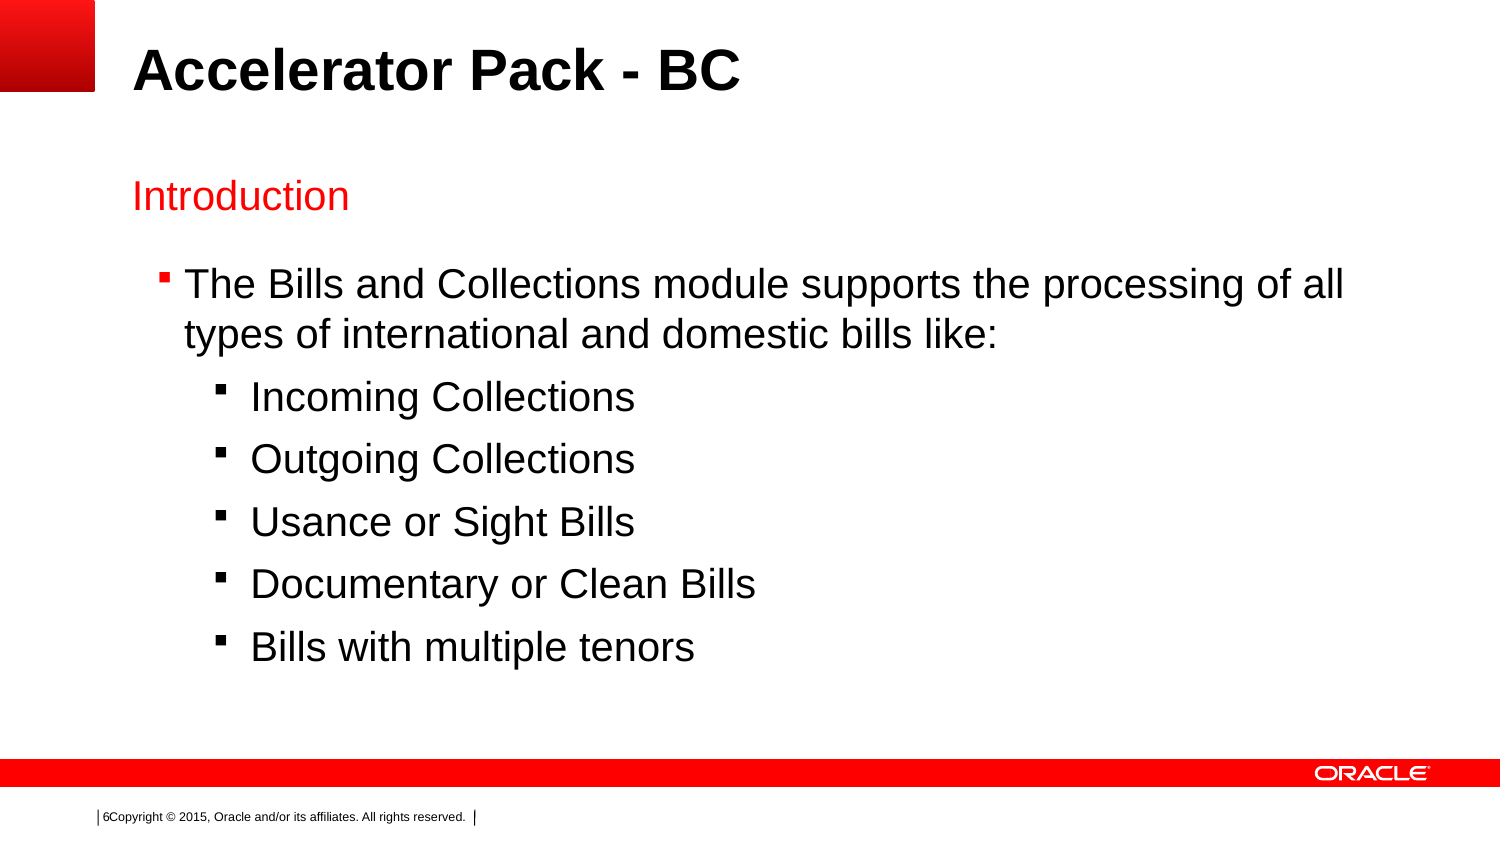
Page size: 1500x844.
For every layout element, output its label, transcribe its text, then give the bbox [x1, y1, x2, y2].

text_box The Bills and Collections module supports the processing of all types of international and domestic bills like: Incoming Collections Outgoing Collections Usance or Sight Bills Documentary or Clean Bills Bills with multiple tenors [131, 249, 1460, 720]
picture [0, 759, 1500, 787]
text_box Accelerator Pack - BC [131, 40, 1407, 166]
list Introduction [131, 168, 1482, 219]
